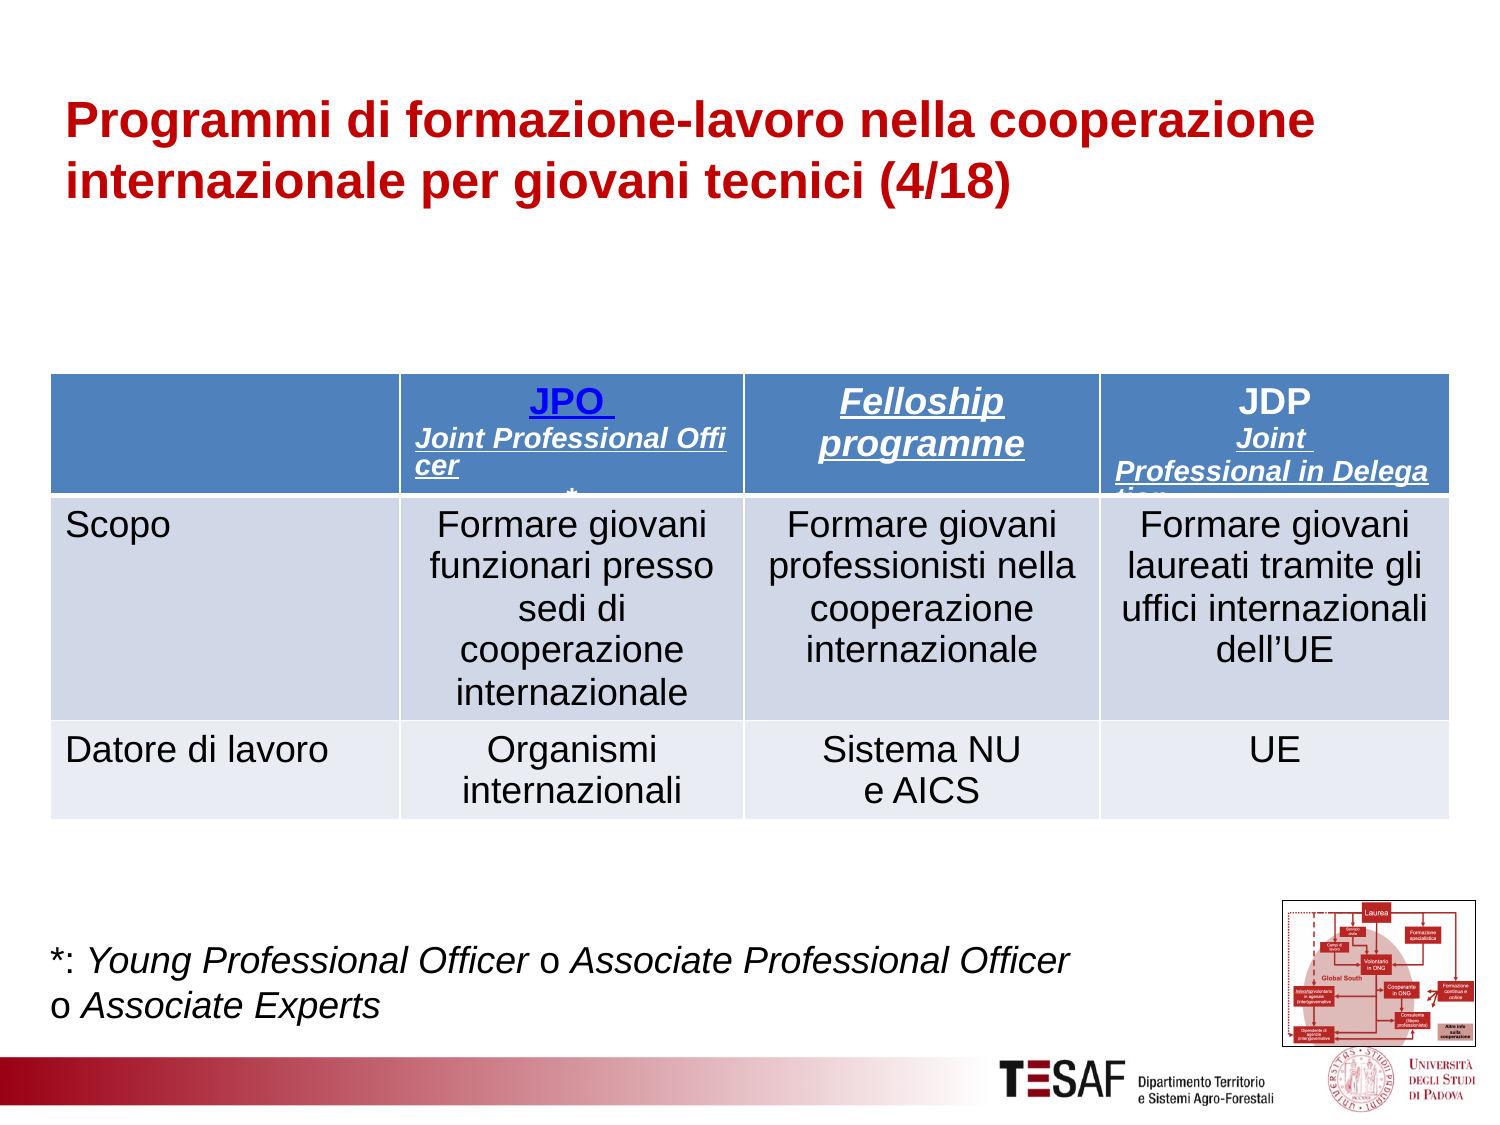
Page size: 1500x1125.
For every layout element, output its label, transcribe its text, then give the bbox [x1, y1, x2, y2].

table_cell Formare giovani funzionari presso sedi di cooperazione internazionale [401, 498, 743, 720]
table_cell Organismi internazionali [401, 721, 743, 819]
table_cell Scopo [51, 498, 399, 720]
table_header [51, 374, 399, 493]
table_header JPO Joint Professional Officer* [401, 374, 743, 493]
title Programmi di formazione-lavoro nella cooperazione internazionale per giovani tecnici (4/18) [50, 77, 1399, 218]
picture [0, 0, 1500, 1125]
table_header Felloship programme [745, 374, 1099, 493]
table_cell UE [1101, 721, 1449, 819]
table_cell Sistema NU e AICS [745, 721, 1099, 819]
table_header JDP Joint Professional in Delegation [1101, 374, 1449, 493]
table_cell Formare giovani professionisti nella cooperazione internazionale [745, 498, 1099, 720]
table_cell Datore di lavoro [51, 721, 399, 819]
table_cell Formare giovani laureati tramite gli uffici internazionali dell’UE [1101, 498, 1449, 720]
text_box *: Young Professional Officer o Associate Professional Officer o Associate Experts [35, 928, 1090, 1034]
